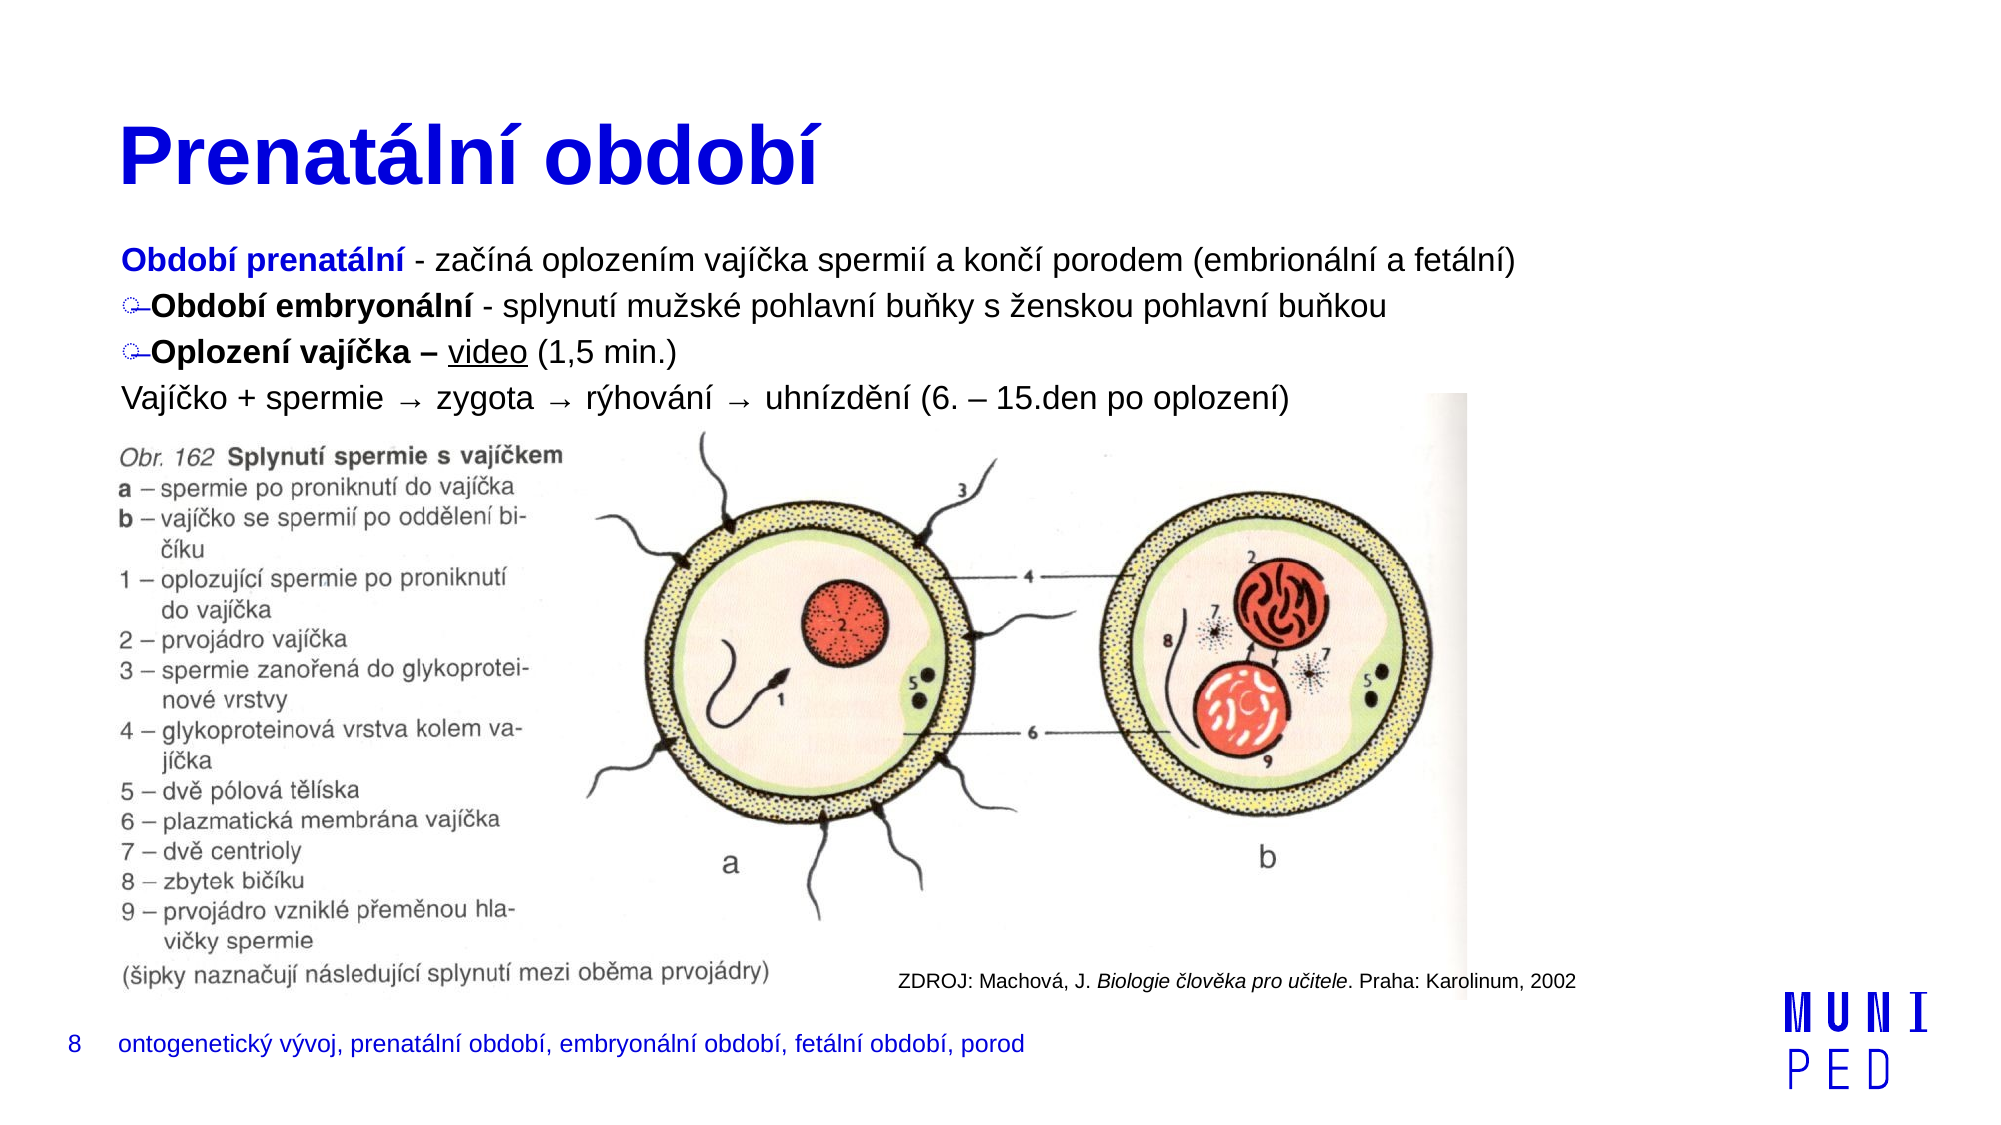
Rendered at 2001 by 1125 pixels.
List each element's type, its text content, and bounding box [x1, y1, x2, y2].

title Prenatální období [118, 118, 1883, 193]
picture [46, 392, 1468, 1000]
list Období prenatální - začíná oplozením vajíčka spermií a končí porodem (embrionální a fetální) Období embryonální - splynutí mužské pohlavní buňky s ženskou pohlavní buňkou Oplození vajíčka – video (1,5 min.) Vajíčko + spermie → zygota → rýhování → uhnízdění (6. – 15.den po oplození) [109, 232, 1874, 749]
text_box ZDROJ: Machová, J. Biologie člověka pro učitele. Praha: Karolinum, 2002 [1471, 960, 1614, 1000]
footer ontogenetický vývoj, prenatální období, embryonální období, fetální období, porod [118, 1021, 1418, 1063]
slide_number 8 [67, 1021, 110, 1063]
